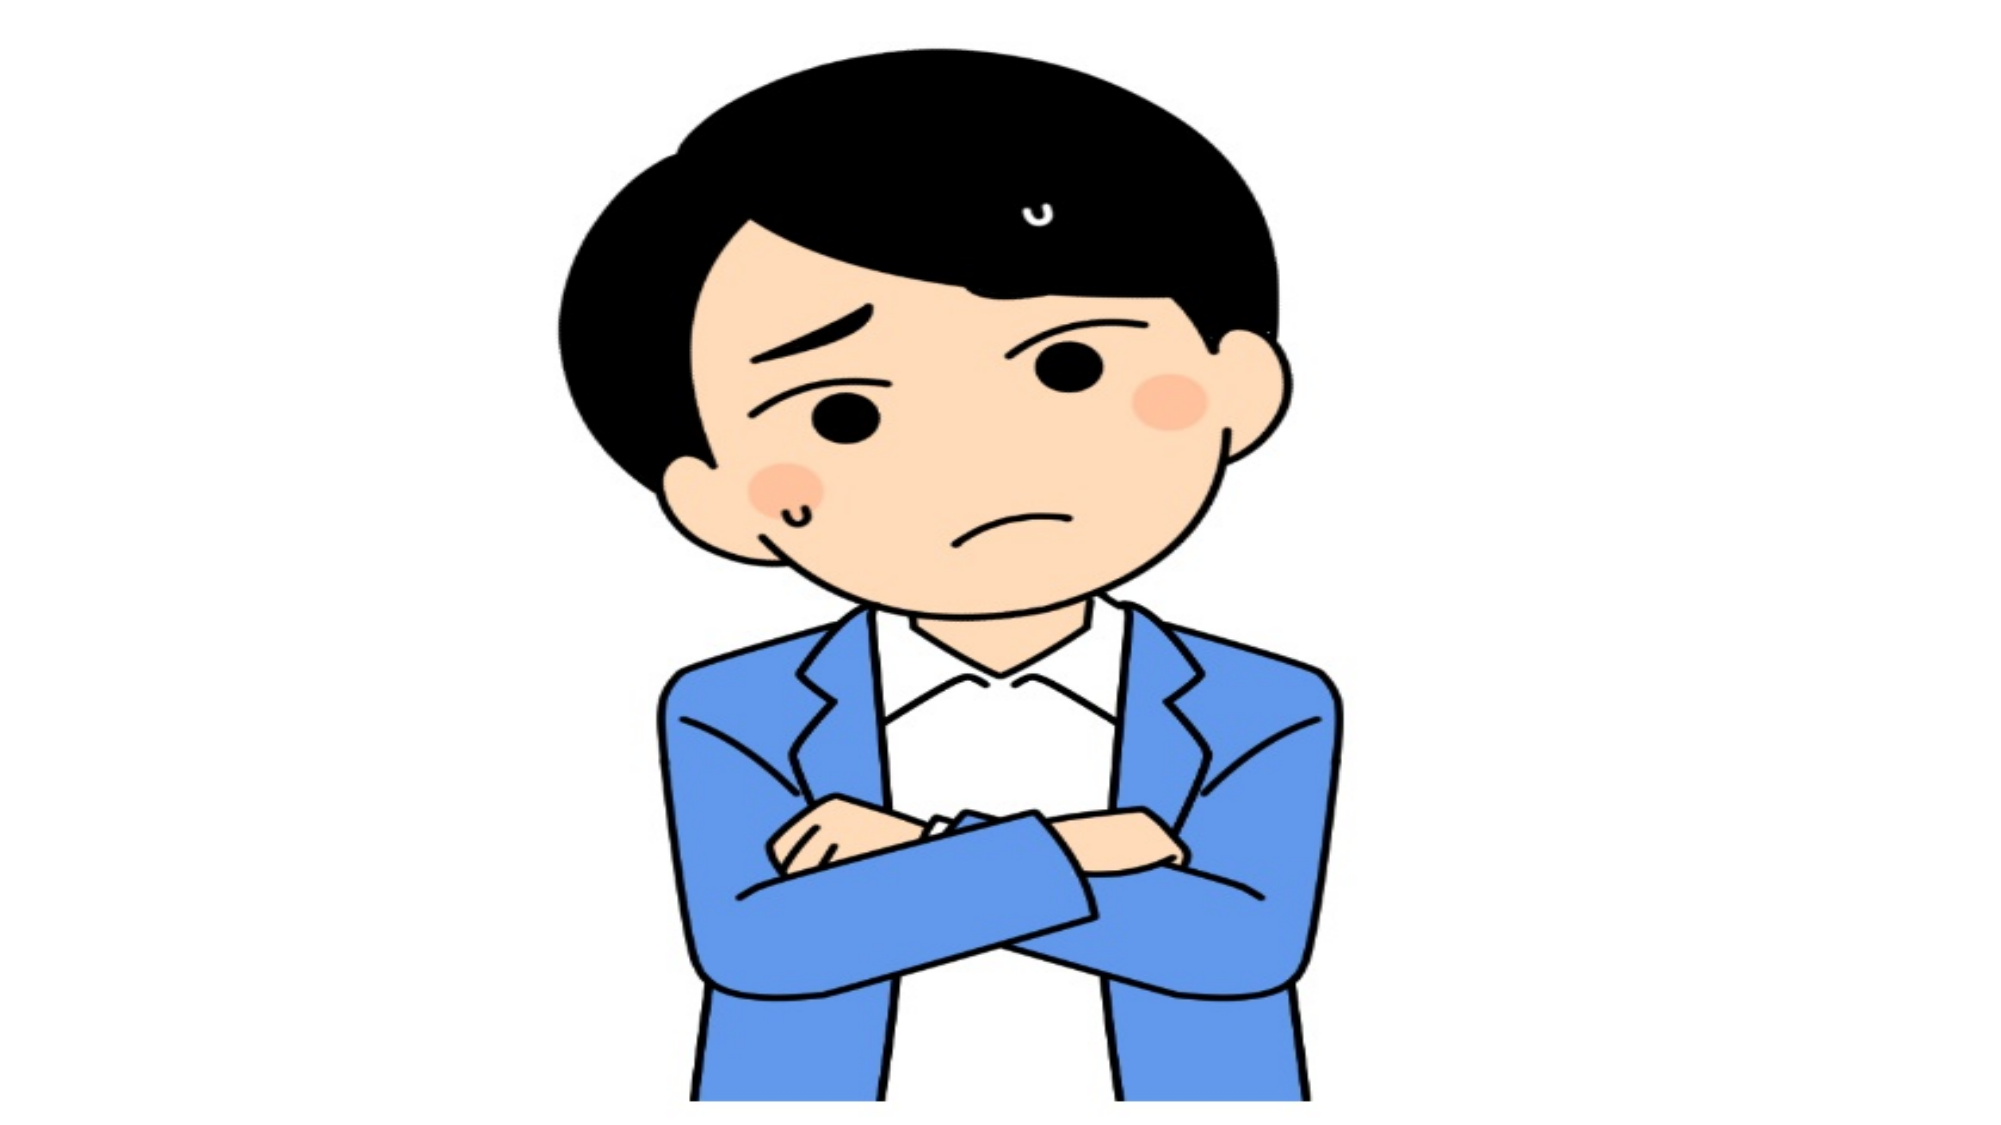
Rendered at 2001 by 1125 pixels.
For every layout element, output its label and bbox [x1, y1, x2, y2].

picture [249, 0, 1750, 1125]
